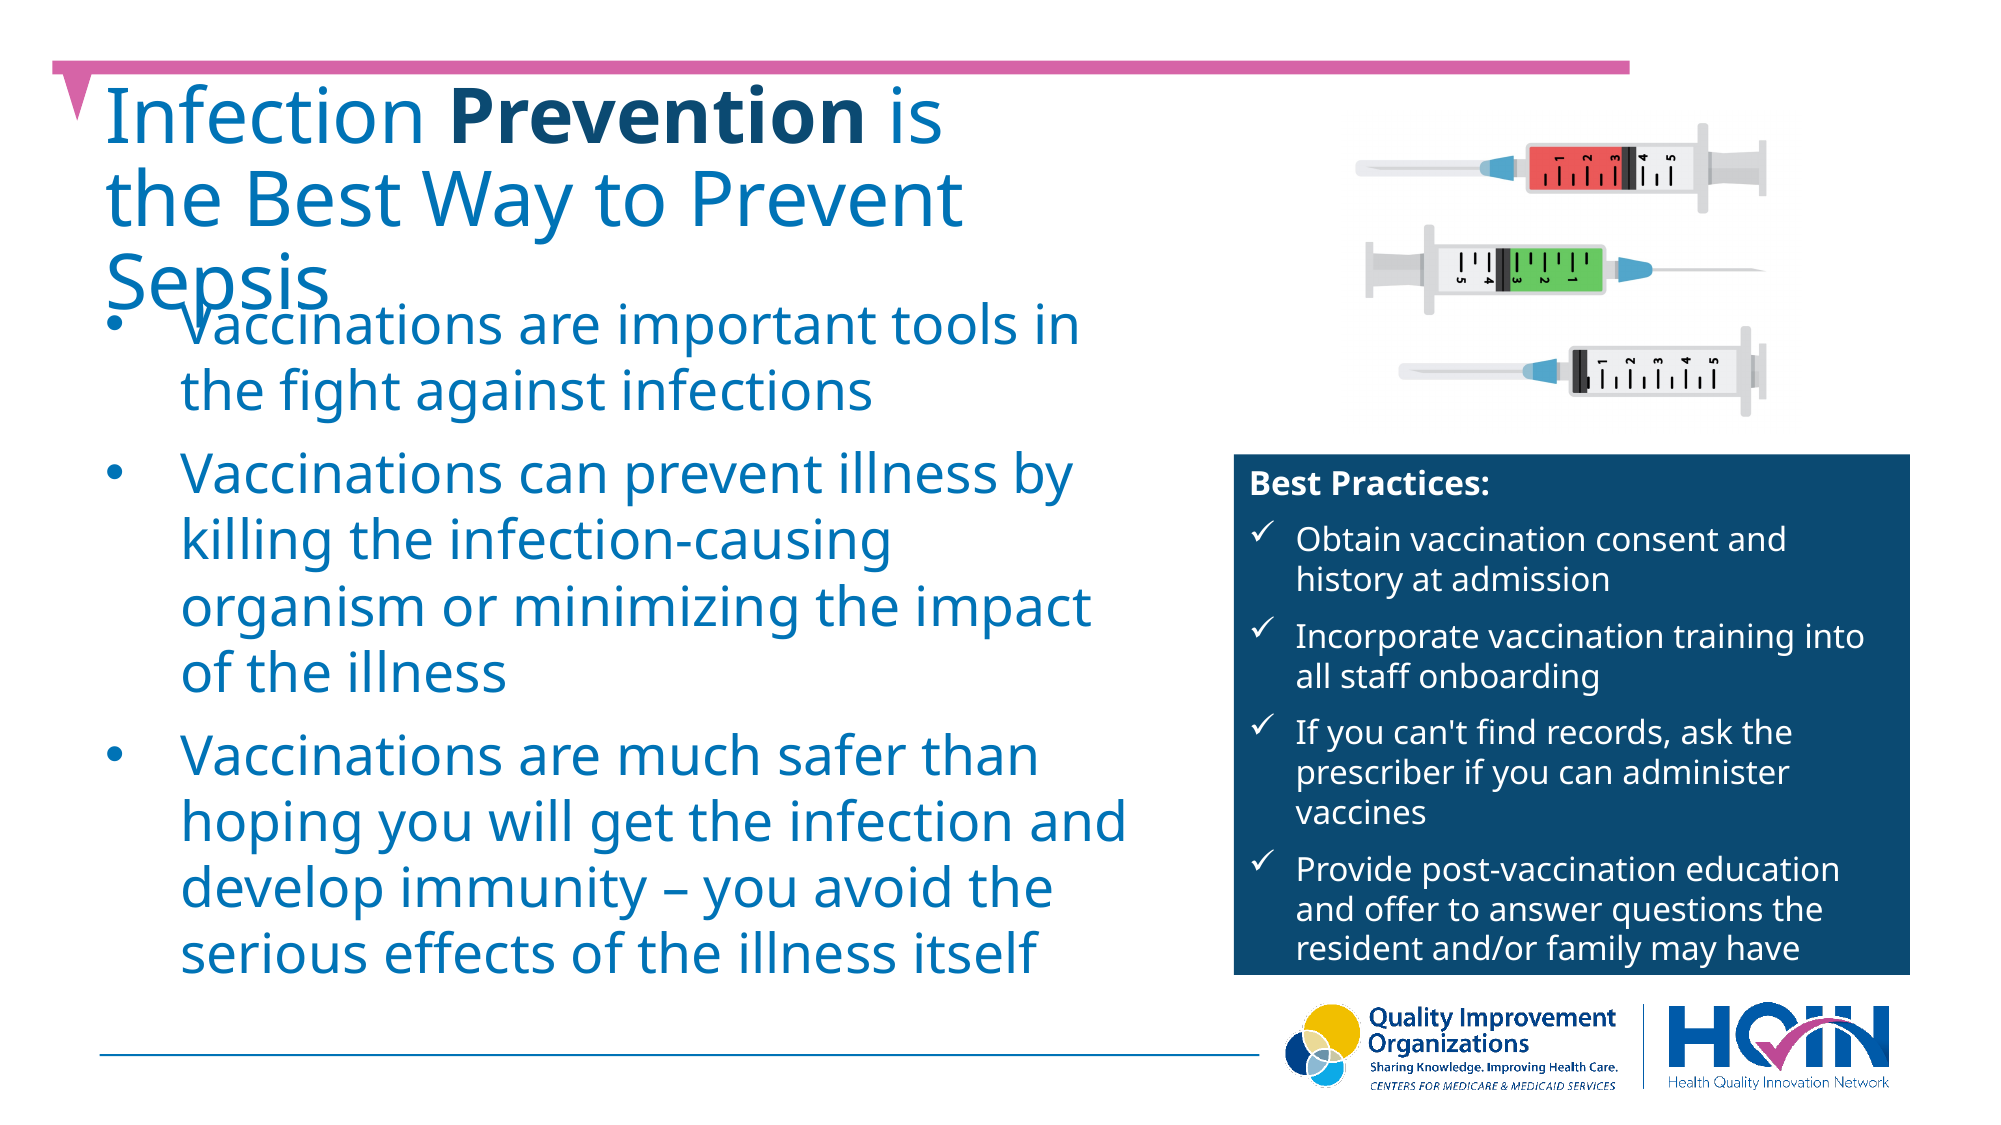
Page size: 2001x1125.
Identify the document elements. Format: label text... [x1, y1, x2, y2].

text_box Best Practices: Obtain vaccination consent and history at admission Incorporate vaccination training into all staff onboarding If you can't find records, ask the prescriber if you can administer vaccines Provide post-vaccination education and offer to answer questions the resident and/or family may have [1233, 454, 1910, 975]
title Infection Prevention is the Best Way to Prevent Sepsis [90, 69, 1083, 273]
picture [1341, 41, 1802, 503]
list Vaccinations are important tools in the fight against infections Vaccinations can prevent illness by killing the infection-causing organism or minimizing the impact of the illness Vaccinations are much safer than hoping you will get the infection and develop immunity – you avoid the serious effects of the illness itself [90, 281, 1147, 942]
picture [1283, 1002, 1889, 1090]
